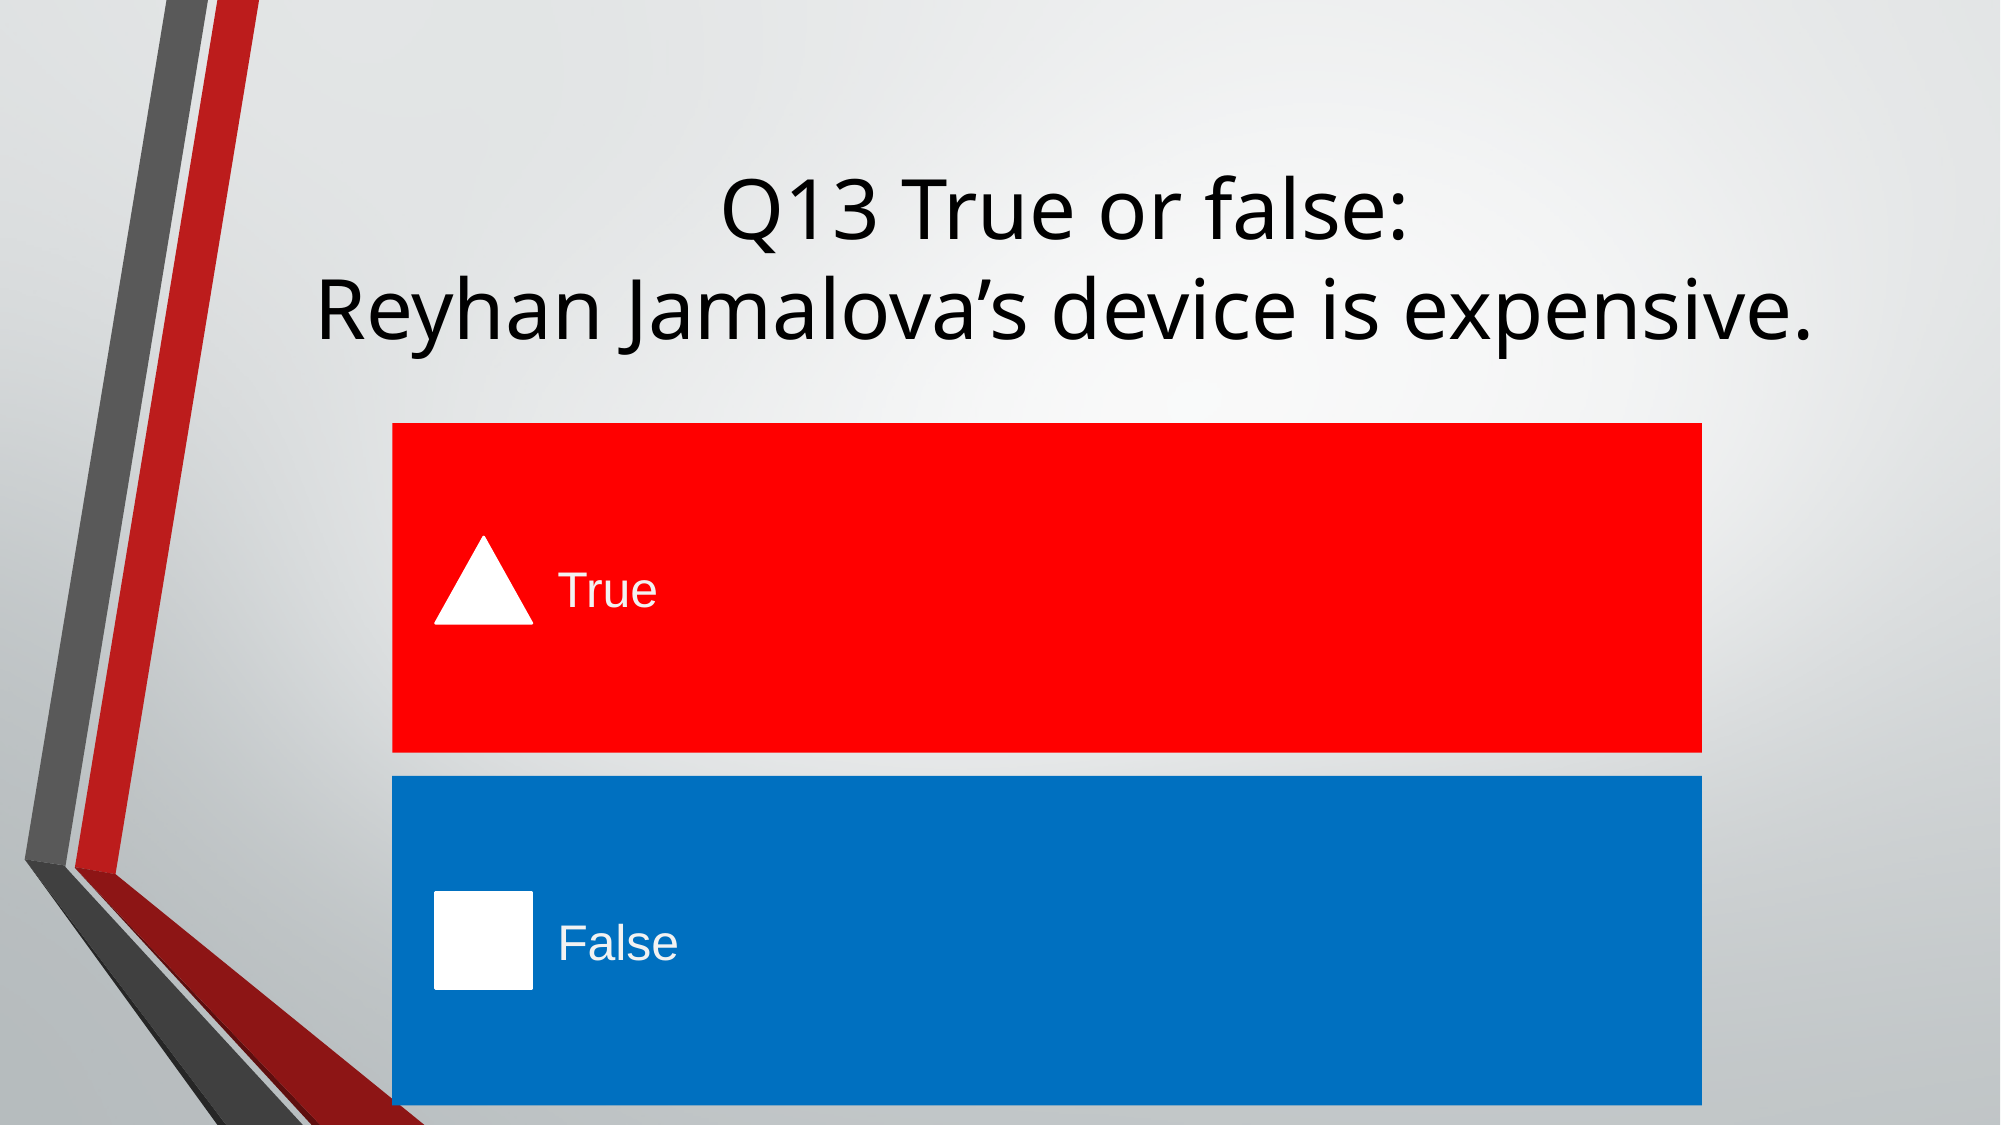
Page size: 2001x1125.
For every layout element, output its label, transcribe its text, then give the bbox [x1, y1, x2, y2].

text_box [434, 535, 534, 625]
text_box [434, 891, 533, 990]
title Q13 True or false: Reyhan Jamalova’s device is expensive. [243, 112, 1887, 400]
list True [392, 423, 1702, 753]
text_box False [392, 775, 1702, 1106]
